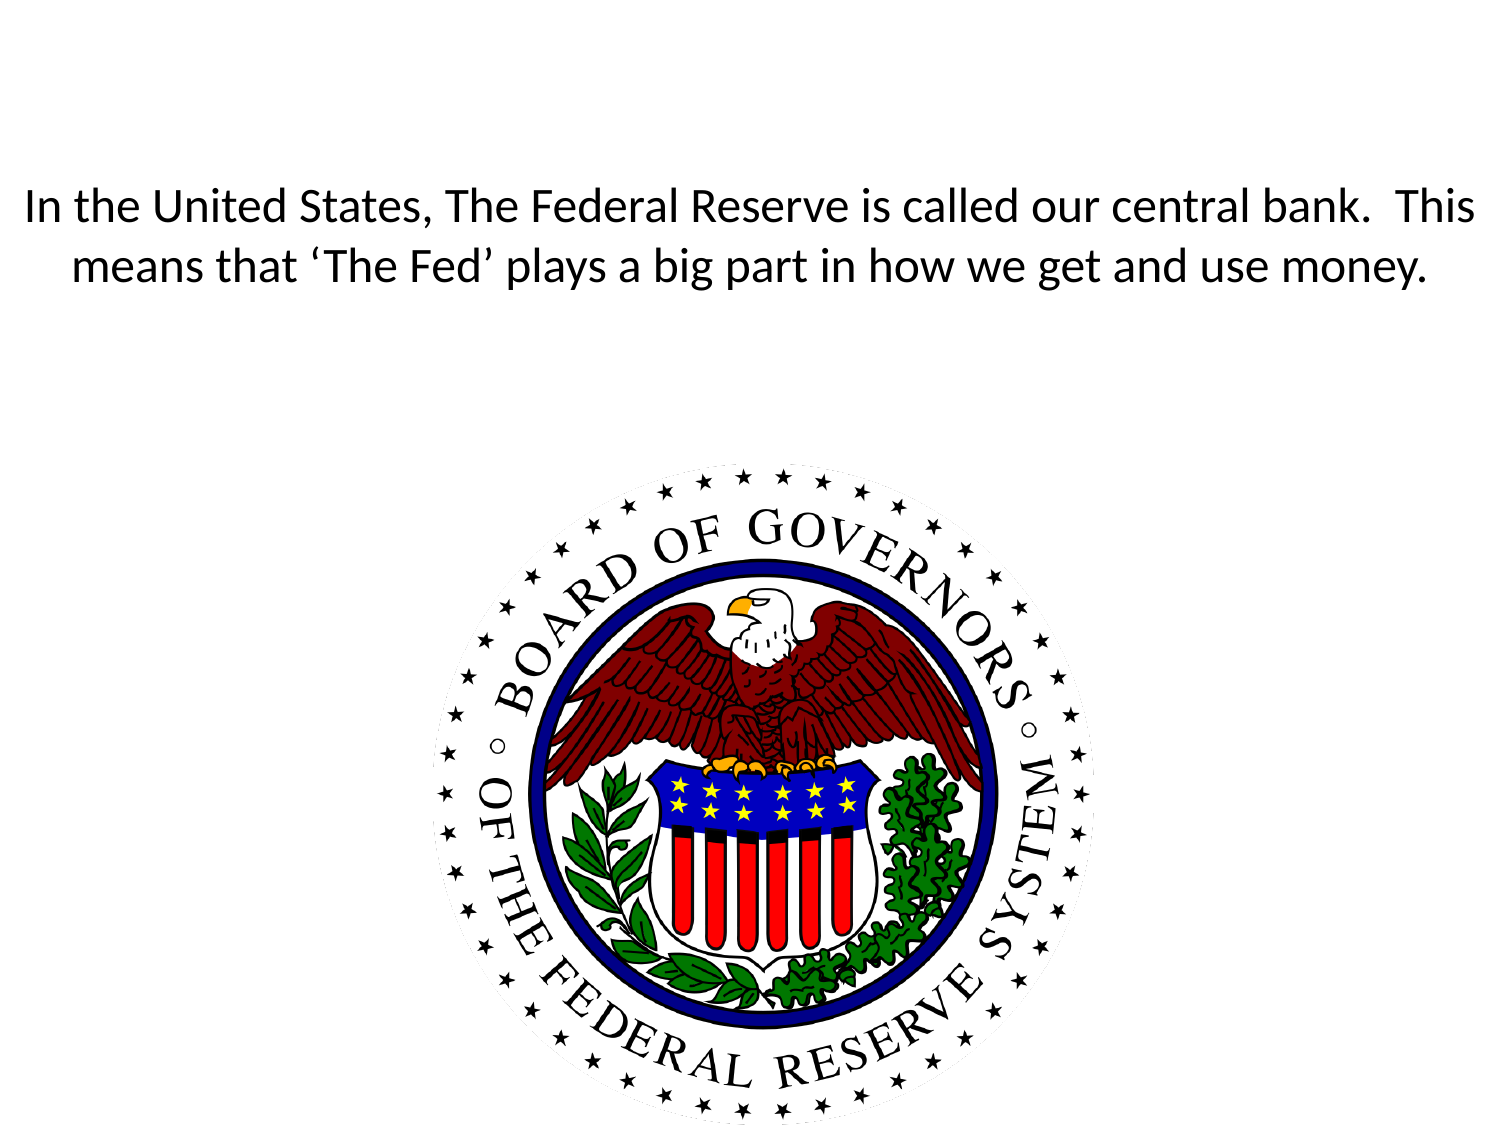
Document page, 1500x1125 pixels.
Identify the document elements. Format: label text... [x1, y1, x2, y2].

picture [431, 463, 1095, 1125]
title In the United States, The Federal Reserve is called our central bank. This means that ‘The Fed’ plays a big part in how we get and use money. [0, 138, 1500, 327]
